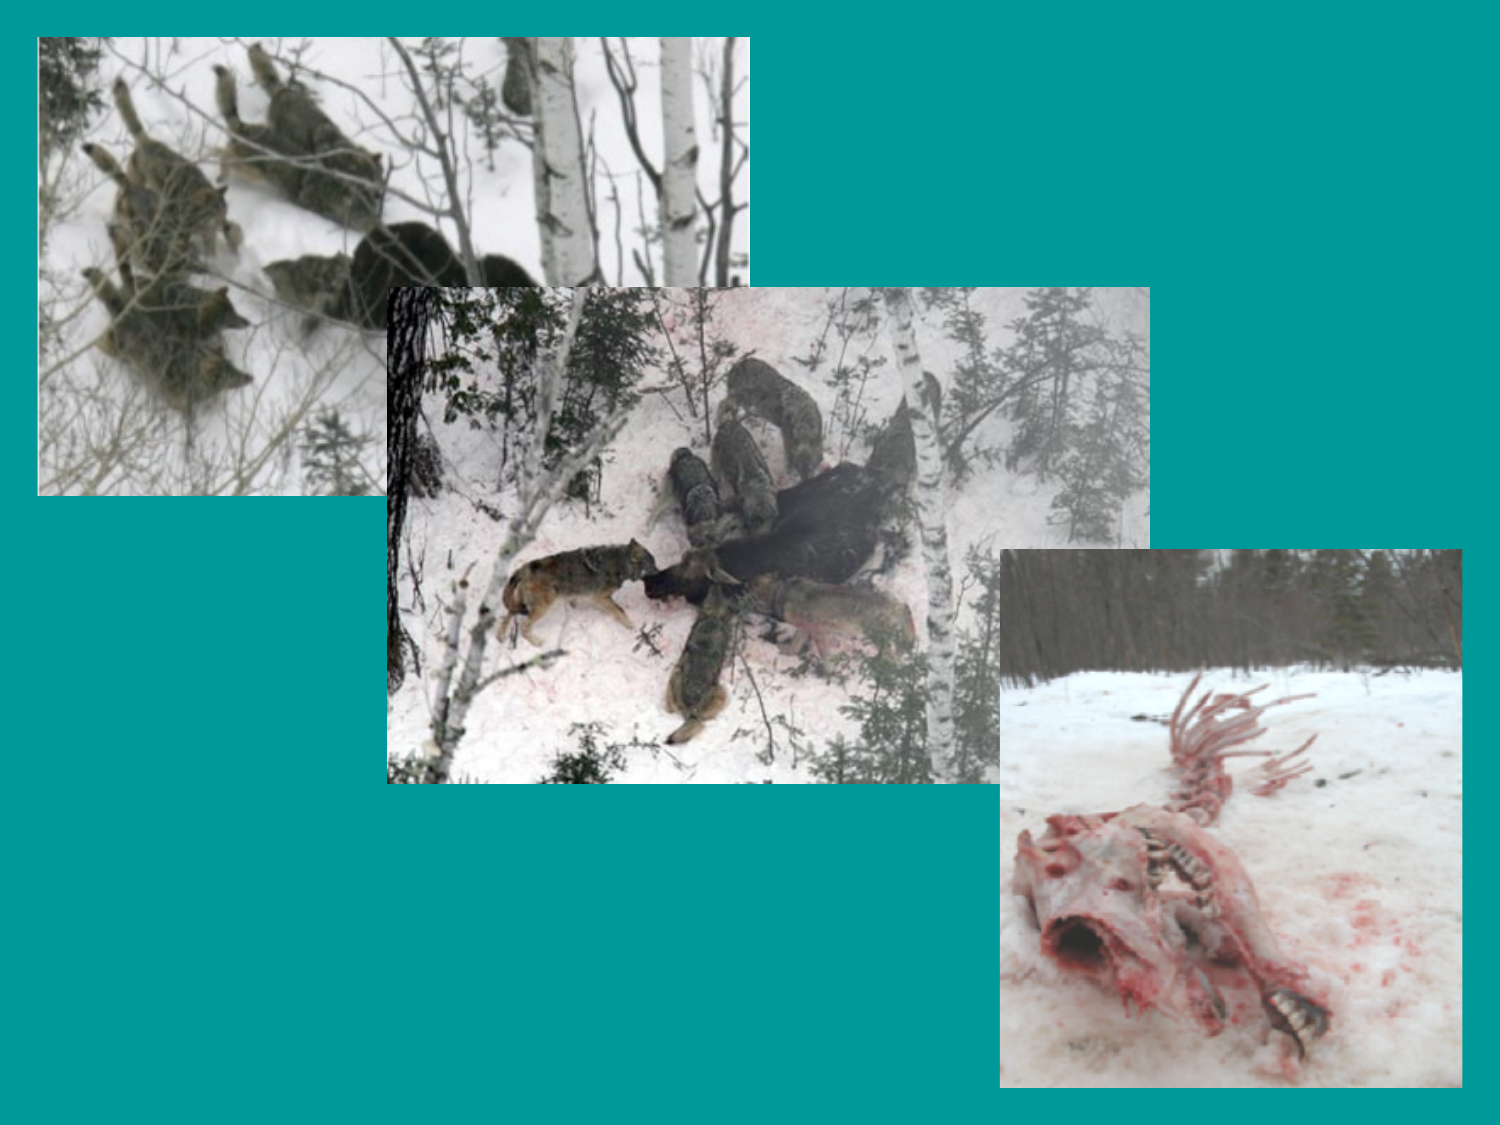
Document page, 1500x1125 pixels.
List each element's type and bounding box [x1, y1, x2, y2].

picture [37, 37, 1463, 1088]
